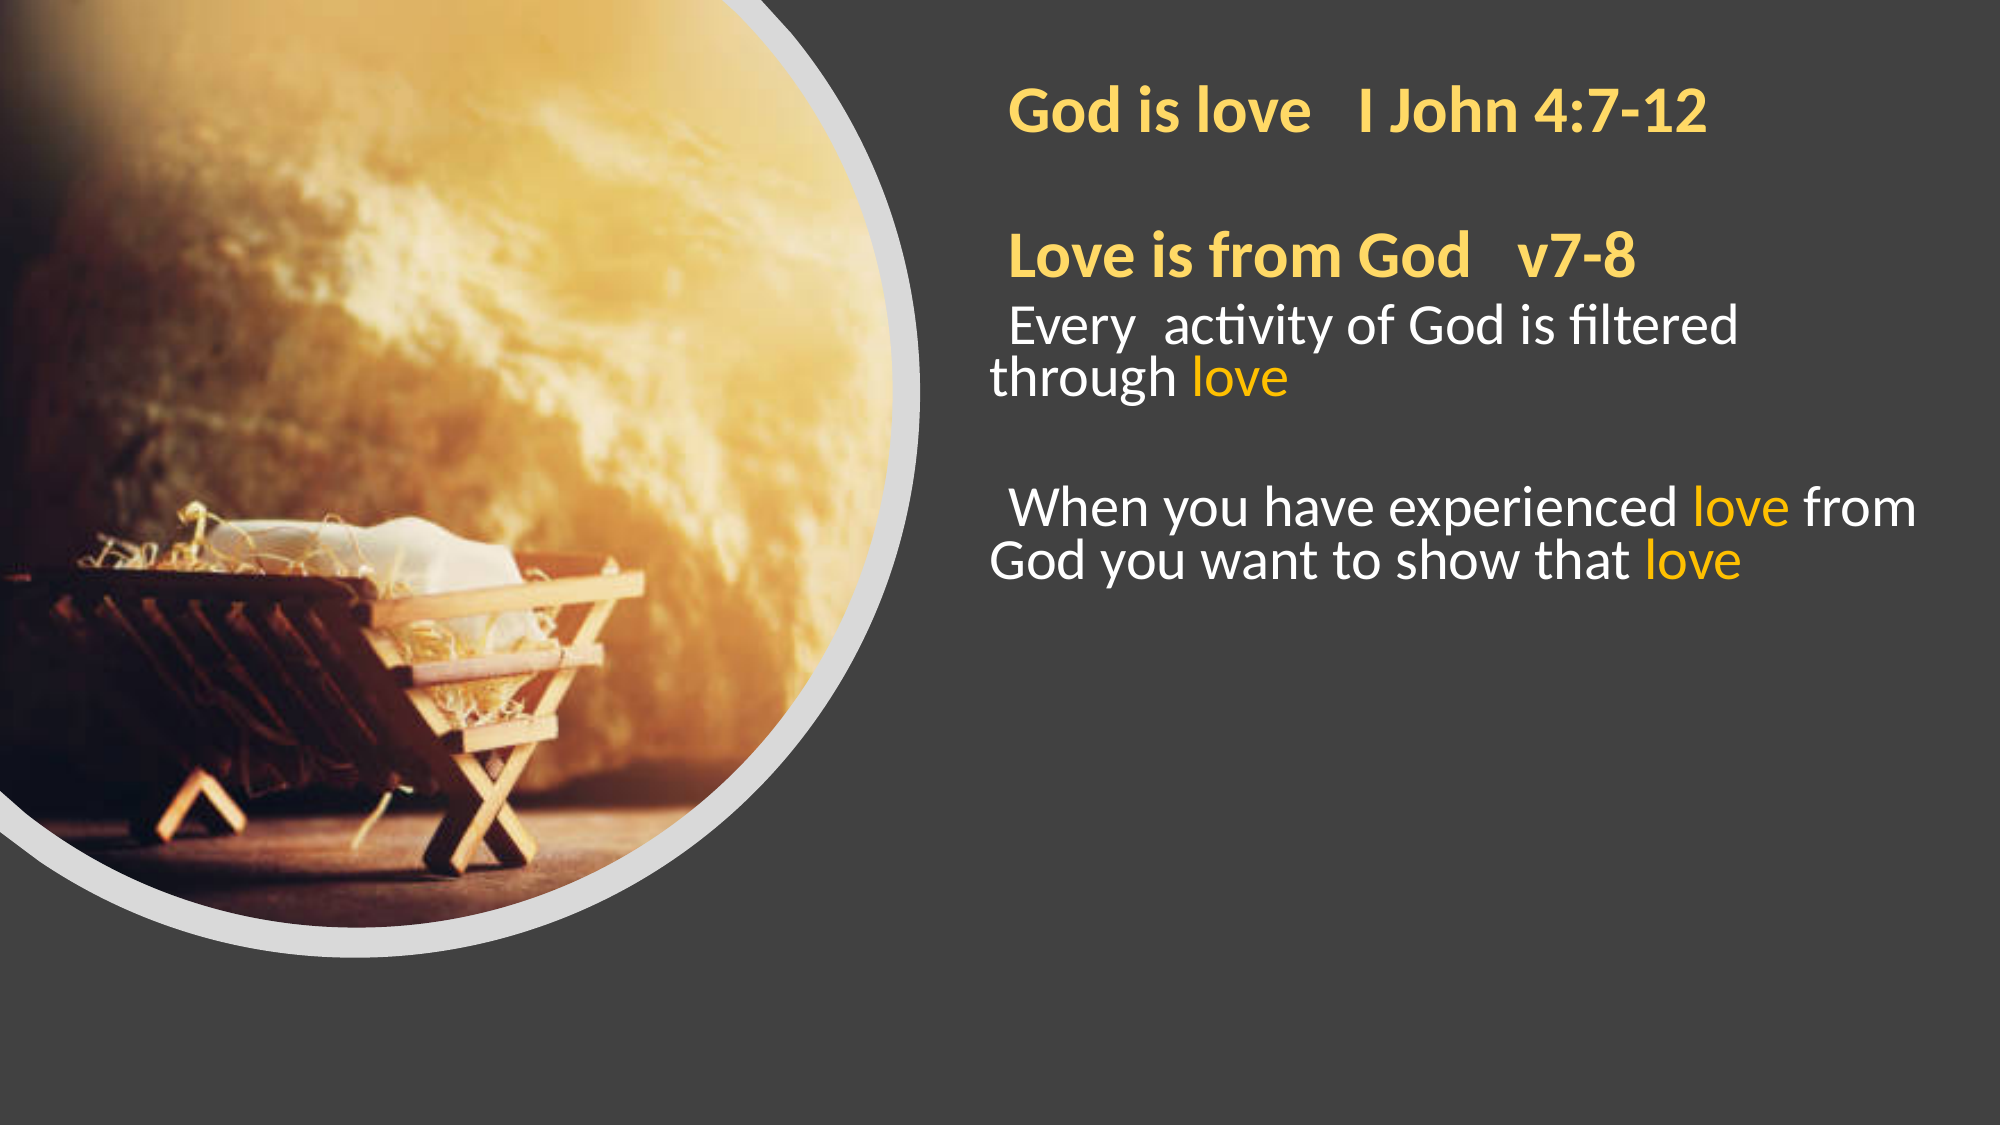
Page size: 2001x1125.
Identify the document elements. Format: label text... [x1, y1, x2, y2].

text_box God is love I John 4:7-12 Love is from God v7-8 Every activity of God is filtered through love When you have experienced love from God you want to show that love [974, 77, 1937, 1036]
text_box [897, 232, 921, 553]
picture [0, 0, 893, 928]
text_box [199, 936, 511, 958]
